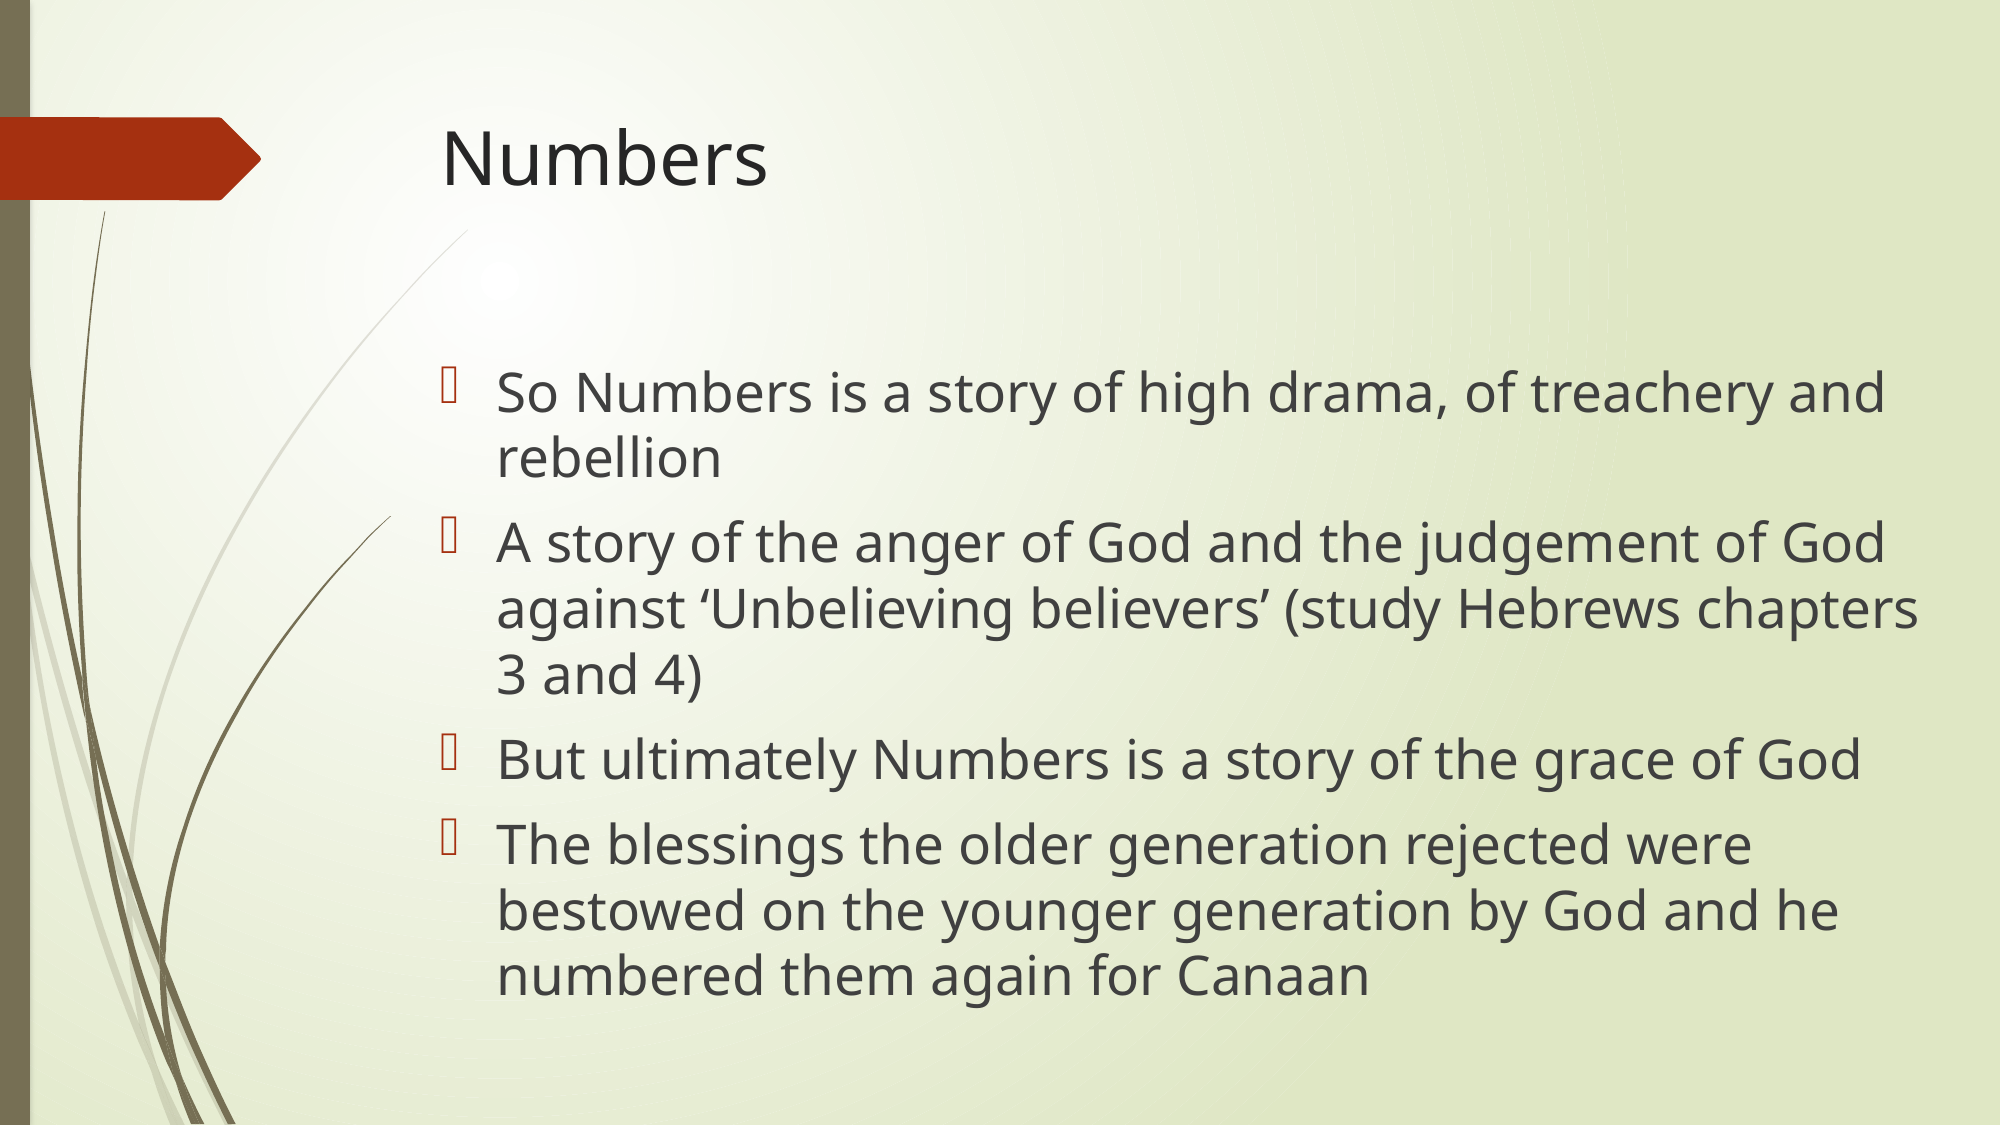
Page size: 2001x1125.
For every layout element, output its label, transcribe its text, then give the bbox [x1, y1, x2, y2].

list So Numbers is a story of high drama, of treachery and rebellion A story of the anger of God and the judgement of God against ‘Unbelieving believers’ (study Hebrews chapters 3 and 4) But ultimately Numbers is a story of the grace of God The blessings the older generation rejected were bestowed on the younger generation by God and he numbered them again for Canaan [424, 350, 1941, 1023]
title Numbers [425, 102, 1888, 313]
